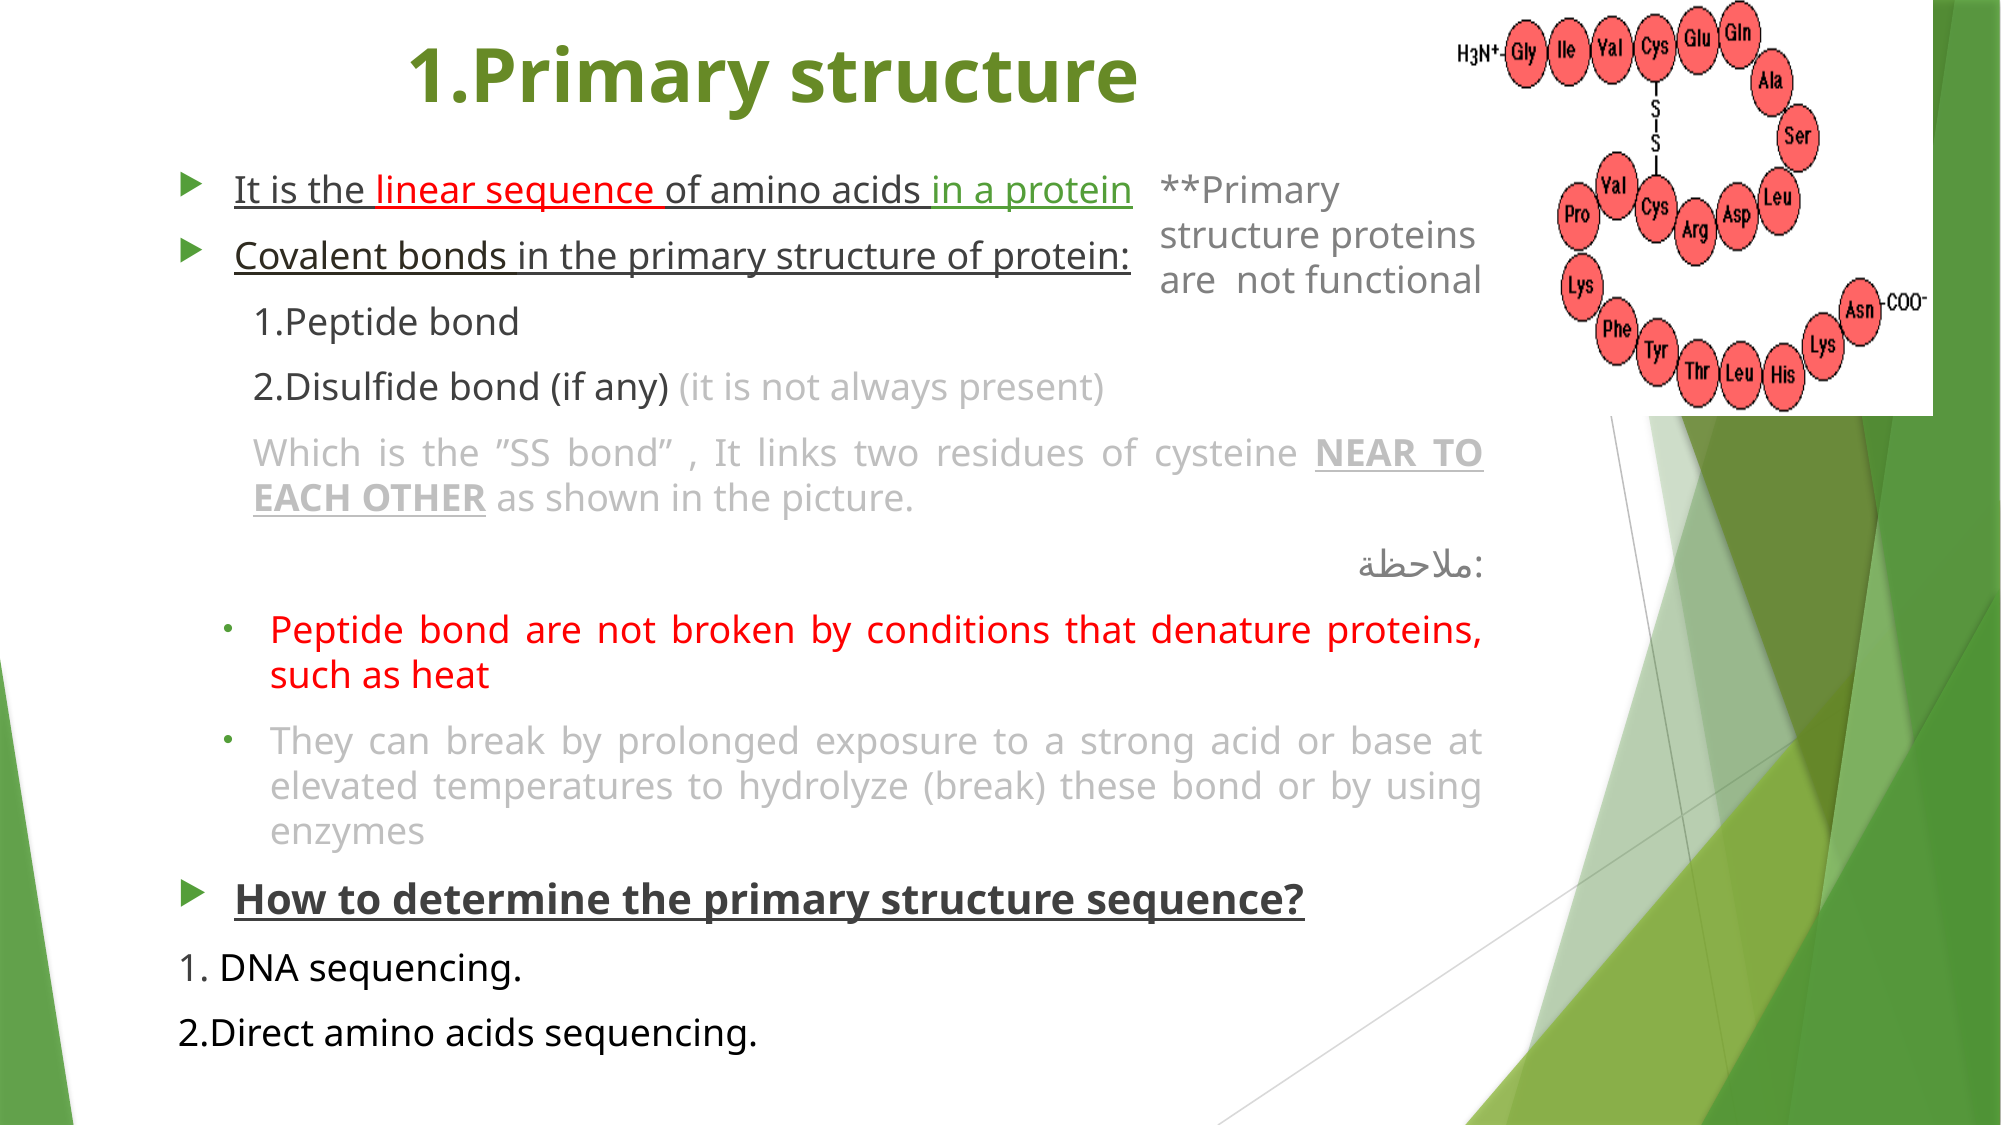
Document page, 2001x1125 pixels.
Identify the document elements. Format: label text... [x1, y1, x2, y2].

list It is the linear sequence of amino acids in a protein Covalent bonds in the primary structure of protein: 1.Peptide bond 2.Disulfide bond (if any) (it is not always present) Which is the ”SS bond” , It links two residues of cysteine NEAR TO EACH OTHER as shown in the picture. ملاحظة: Peptide bond are not broken by conditions that denature proteins, such as heat They can break by prolonged exposure to a strong acid or base at elevated temperatures to hydrolyze (break) these bond or by using enzymes How to determine the primary structure sequence? 1. DNA sequencing. 2.Direct amino acids sequencing. [162, 158, 1499, 1125]
text_box **Primary structure proteins are not functional [1144, 158, 1450, 308]
picture [1455, 0, 1934, 417]
text_box 1.Primary structure [391, 20, 1258, 126]
